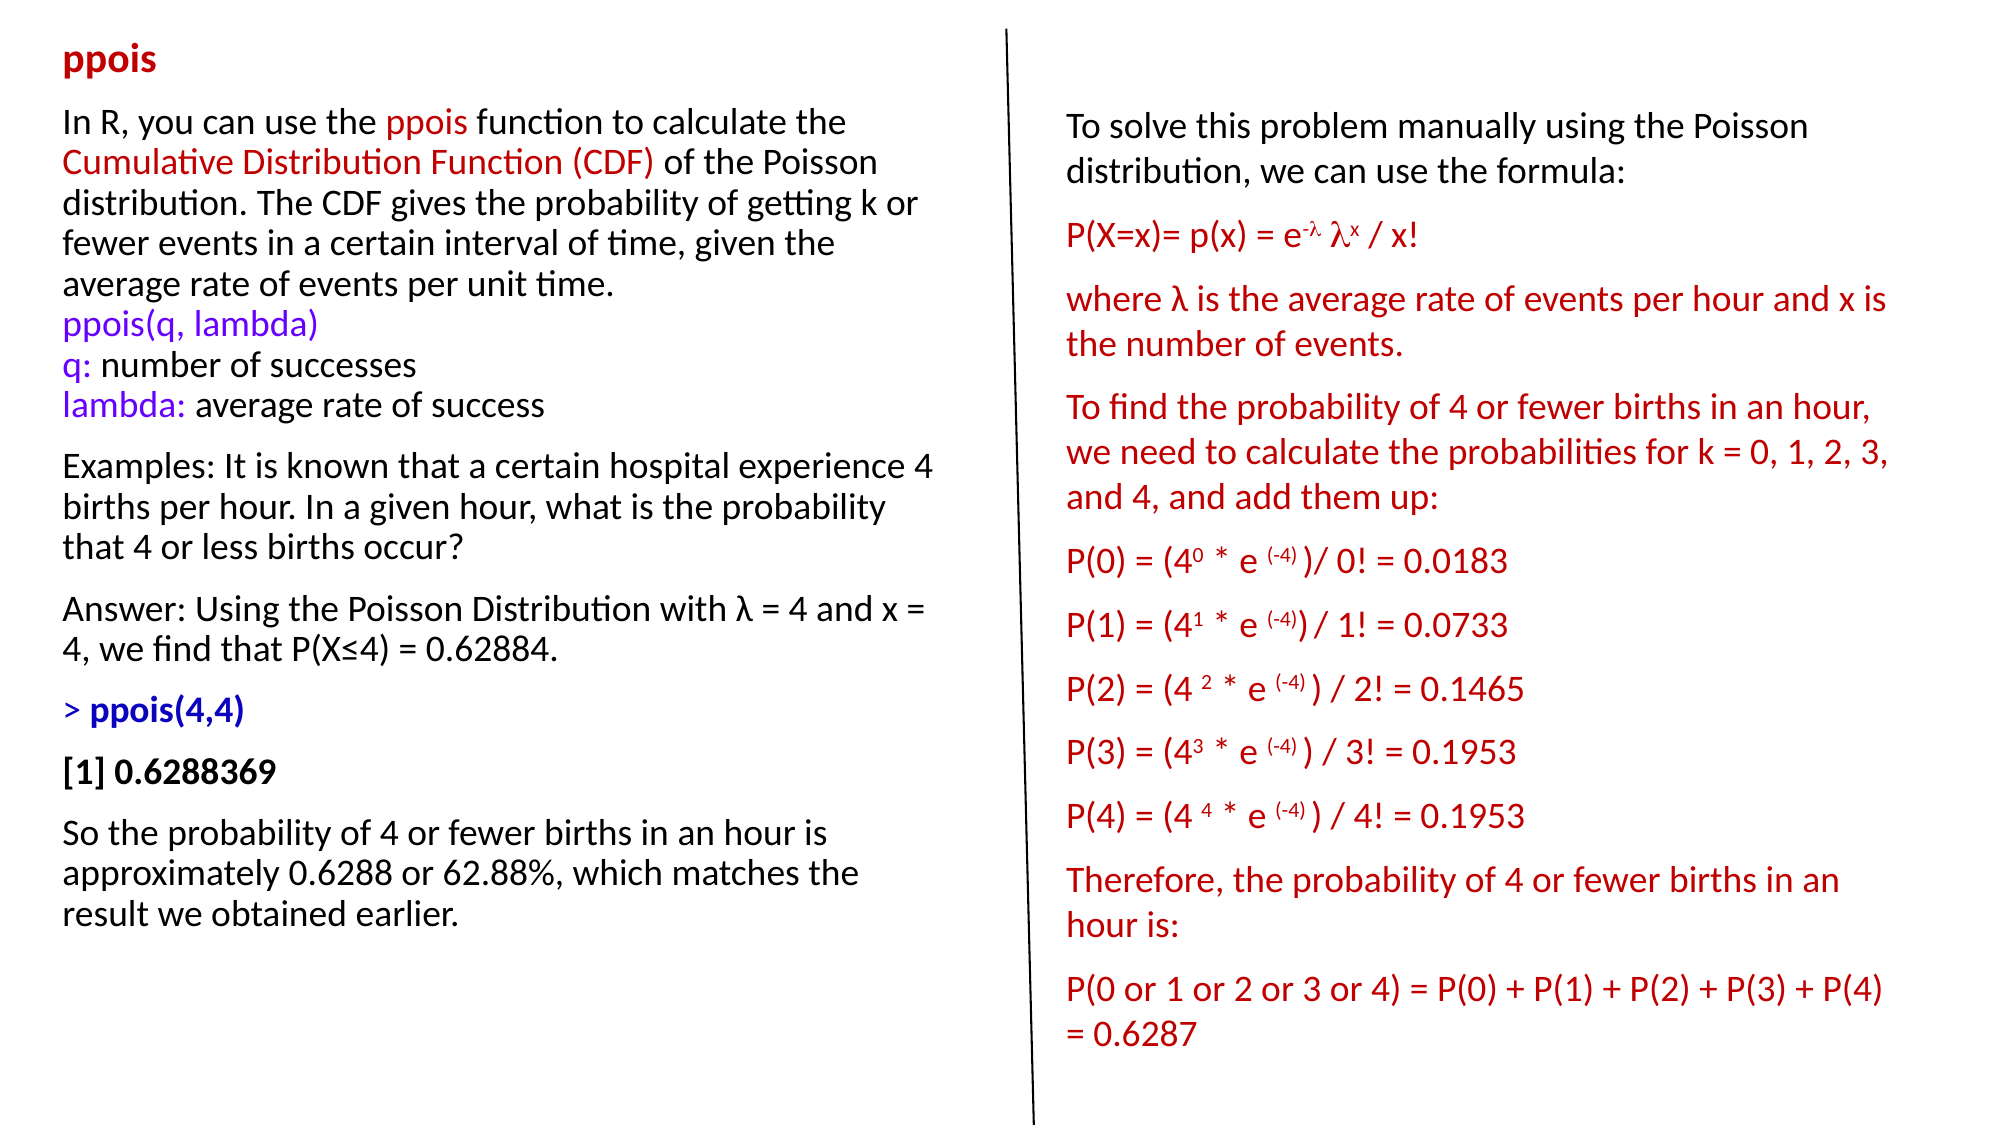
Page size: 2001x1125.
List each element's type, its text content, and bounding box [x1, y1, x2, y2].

text_box To solve this problem manually using the Poisson distribution, we can use the formula: P(X=x)= p(x) = e-l lx / x! where λ is the average rate of events per hour and x is the number of events. To find the probability of 4 or fewer births in an hour, we need to calculate the probabilities for k = 0, 1, 2, 3, and 4, and add them up: P(0) = (40 * e (-4) )/ 0! = 0.0183 P(1) = (41 * e (-4)) / 1! = 0.0733 P(2) = (4 2 * e (-4) ) / 2! = 0.1465 P(3) = (43 * e (-4) ) / 3! = 0.1953 P(4) = (4 4 * e (-4) ) / 4! = 0.1953 Therefore, the probability of 4 or fewer births in an hour is: P(0 or 1 or 2 or 3 or 4) = P(0) + P(1) + P(2) + P(3) + P(4) = 0.6287 [1051, 93, 1920, 1062]
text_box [1006, 28, 1035, 1125]
list ppois In R, you can use the ppois function to calculate the Cumulative Distribution Function (CDF) of the Poisson distribution. The CDF gives the probability of getting k or fewer events in a certain interval of time, given the average rate of events per unit time. ppois(q, lambda) q: number of successes lambda: average rate of success Examples: It is known that a certain hospital experience 4 births per hour. In a given hour, what is the probability that 4 or less births occur? Answer: Using the Poisson Distribution with λ = 4 and x = 4, we find that P(X≤4) = 0.62884. > ppois(4,4) [1] 0.6288369 So the probability of 4 or fewer births in an hour is approximately 0.6288 or 62.88%, which matches the result we obtained earlier. [47, 28, 962, 1125]
